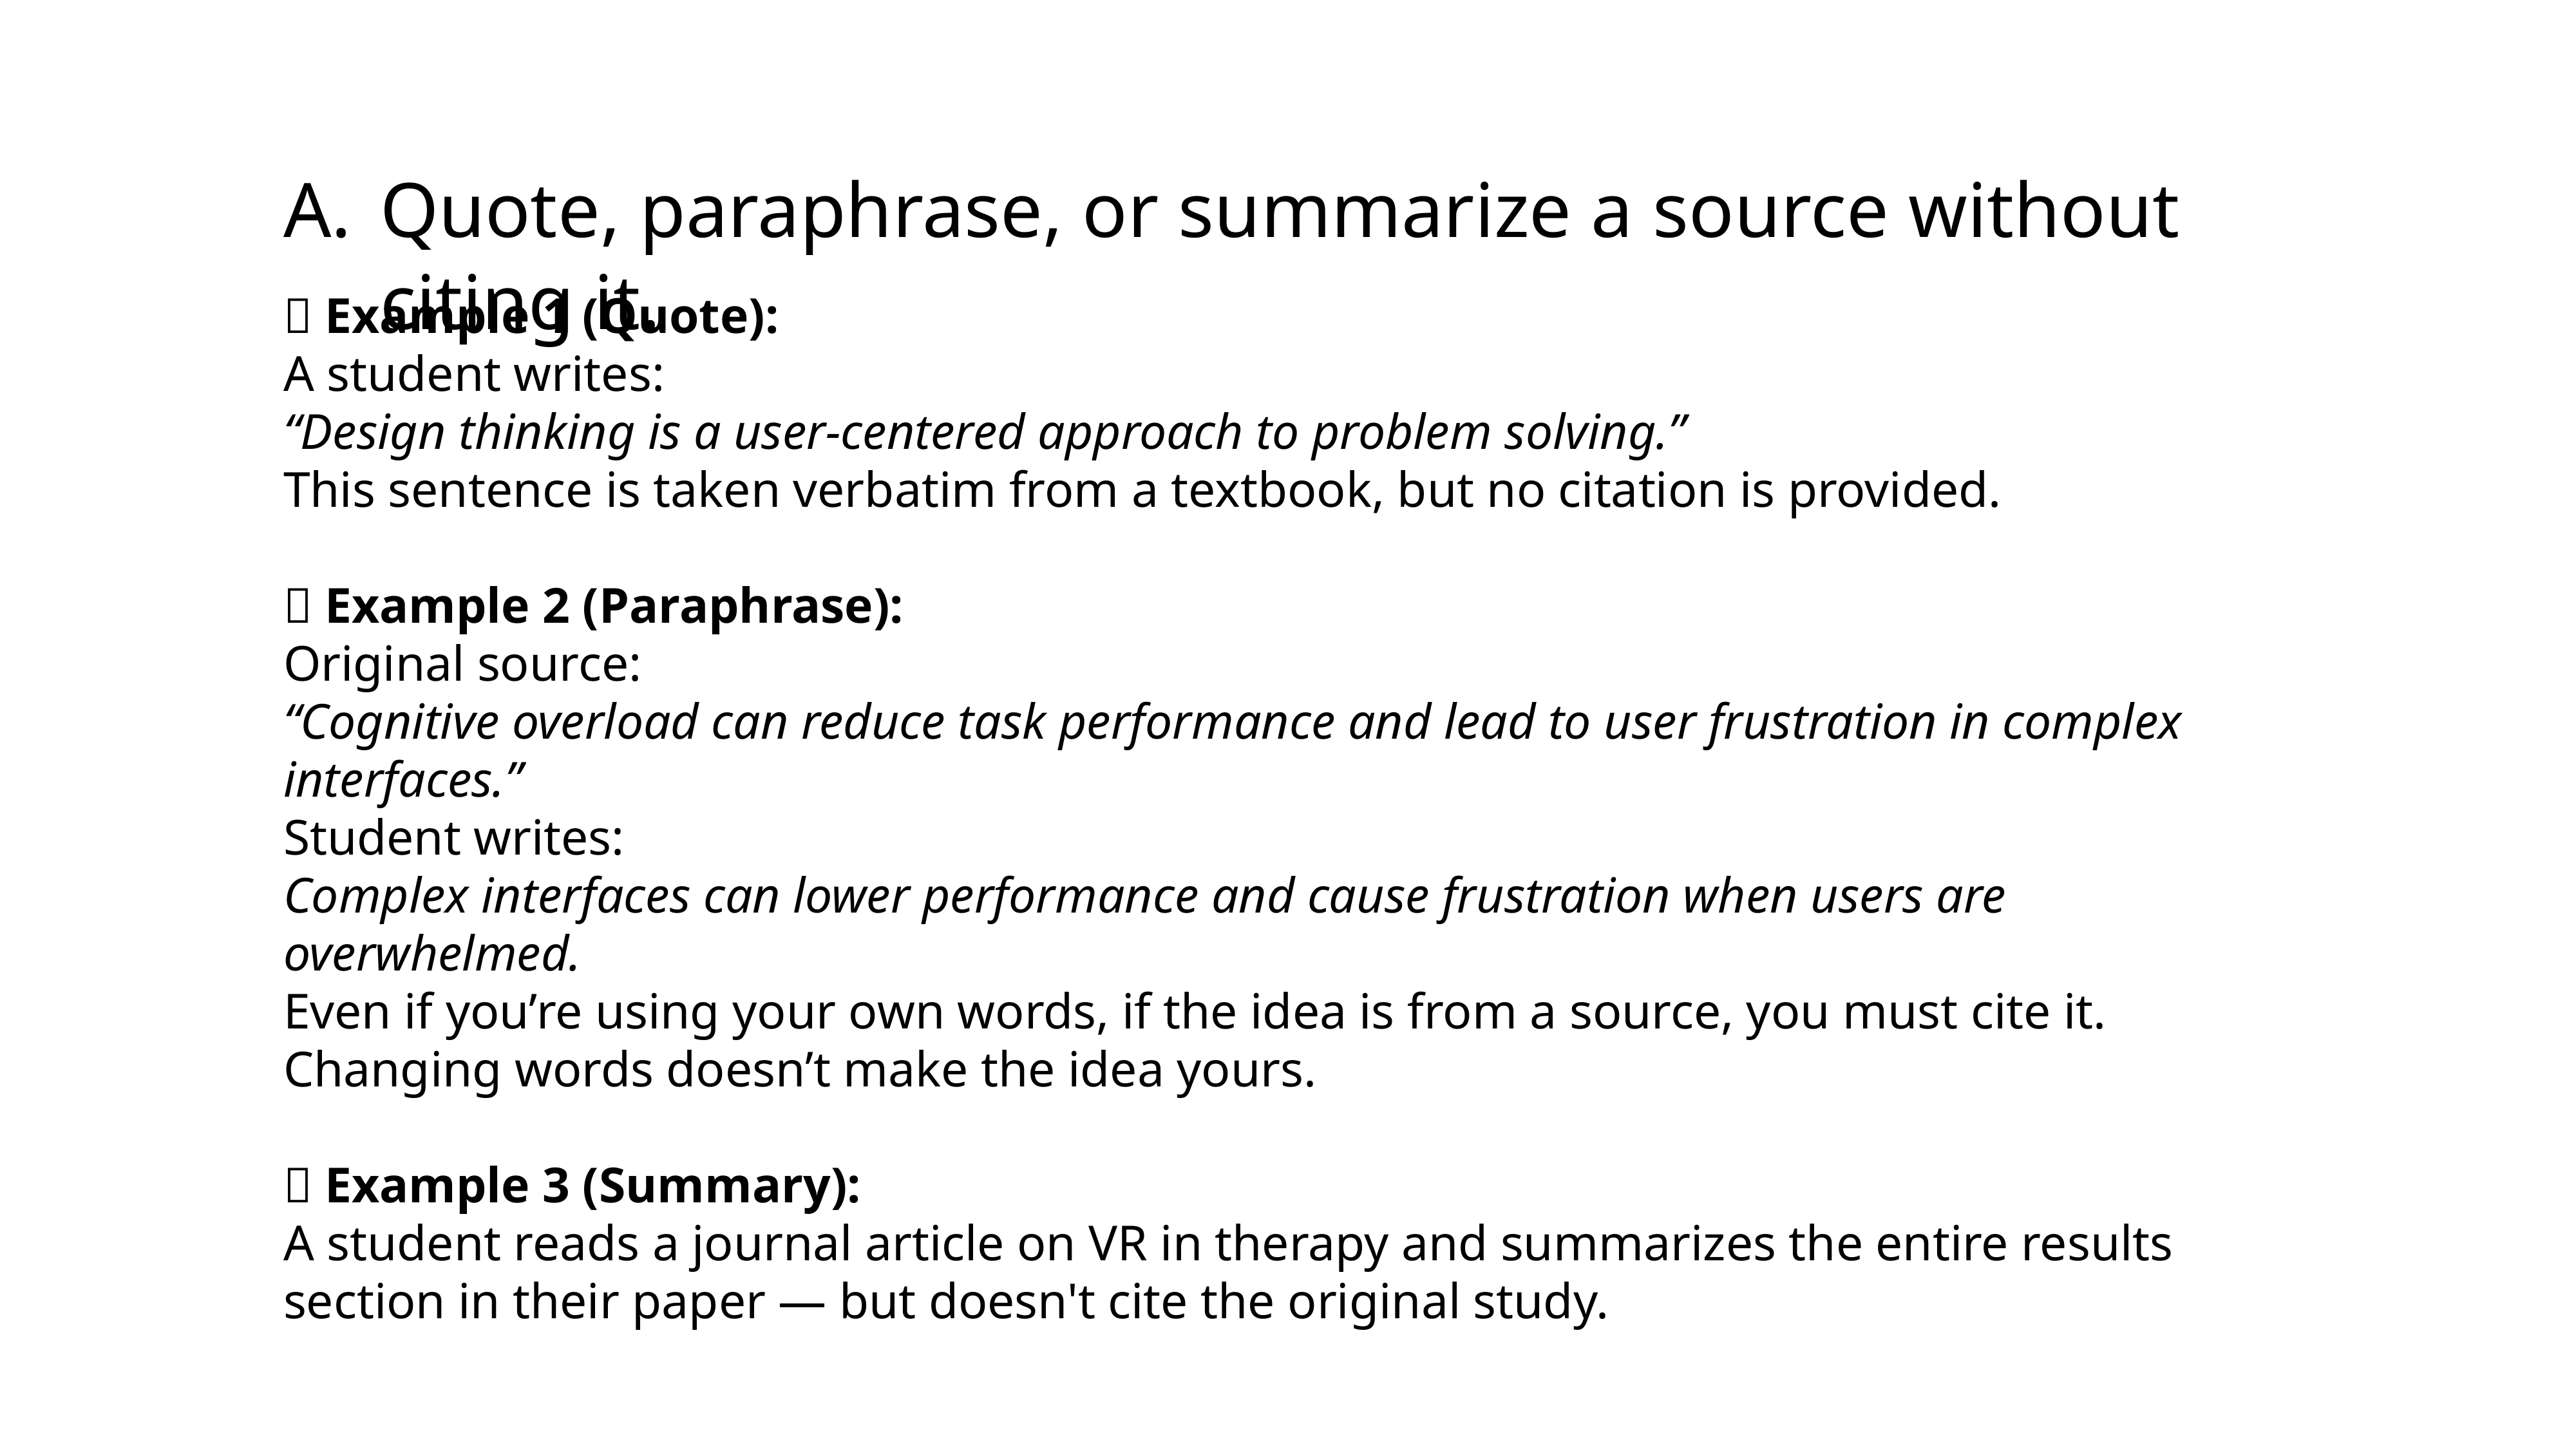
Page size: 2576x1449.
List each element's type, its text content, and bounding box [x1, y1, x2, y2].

text_box 📌 Example 1 (Quote): A student writes: “Design thinking is a user-centered approach to problem solving.” This sentence is taken verbatim from a textbook, but no citation is provided. 📌 Example 2 (Paraphrase): Original source: “Cognitive overload can reduce task performance and lead to user frustration in complex interfaces.” Student writes: Complex interfaces can lower performance and cause frustration when users are overwhelmed. Even if you’re using your own words, if the idea is from a source, you must cite it. Changing words doesn’t make the idea yours. 📌 Example 3 (Summary): A student reads a journal article on VR in therapy and summarizes the entire results section in their paper — but doesn't cite the original study. [273, 279, 2302, 1333]
list Quote, paraphrase, or summarize a source without citing it. [274, 29, 2302, 279]
